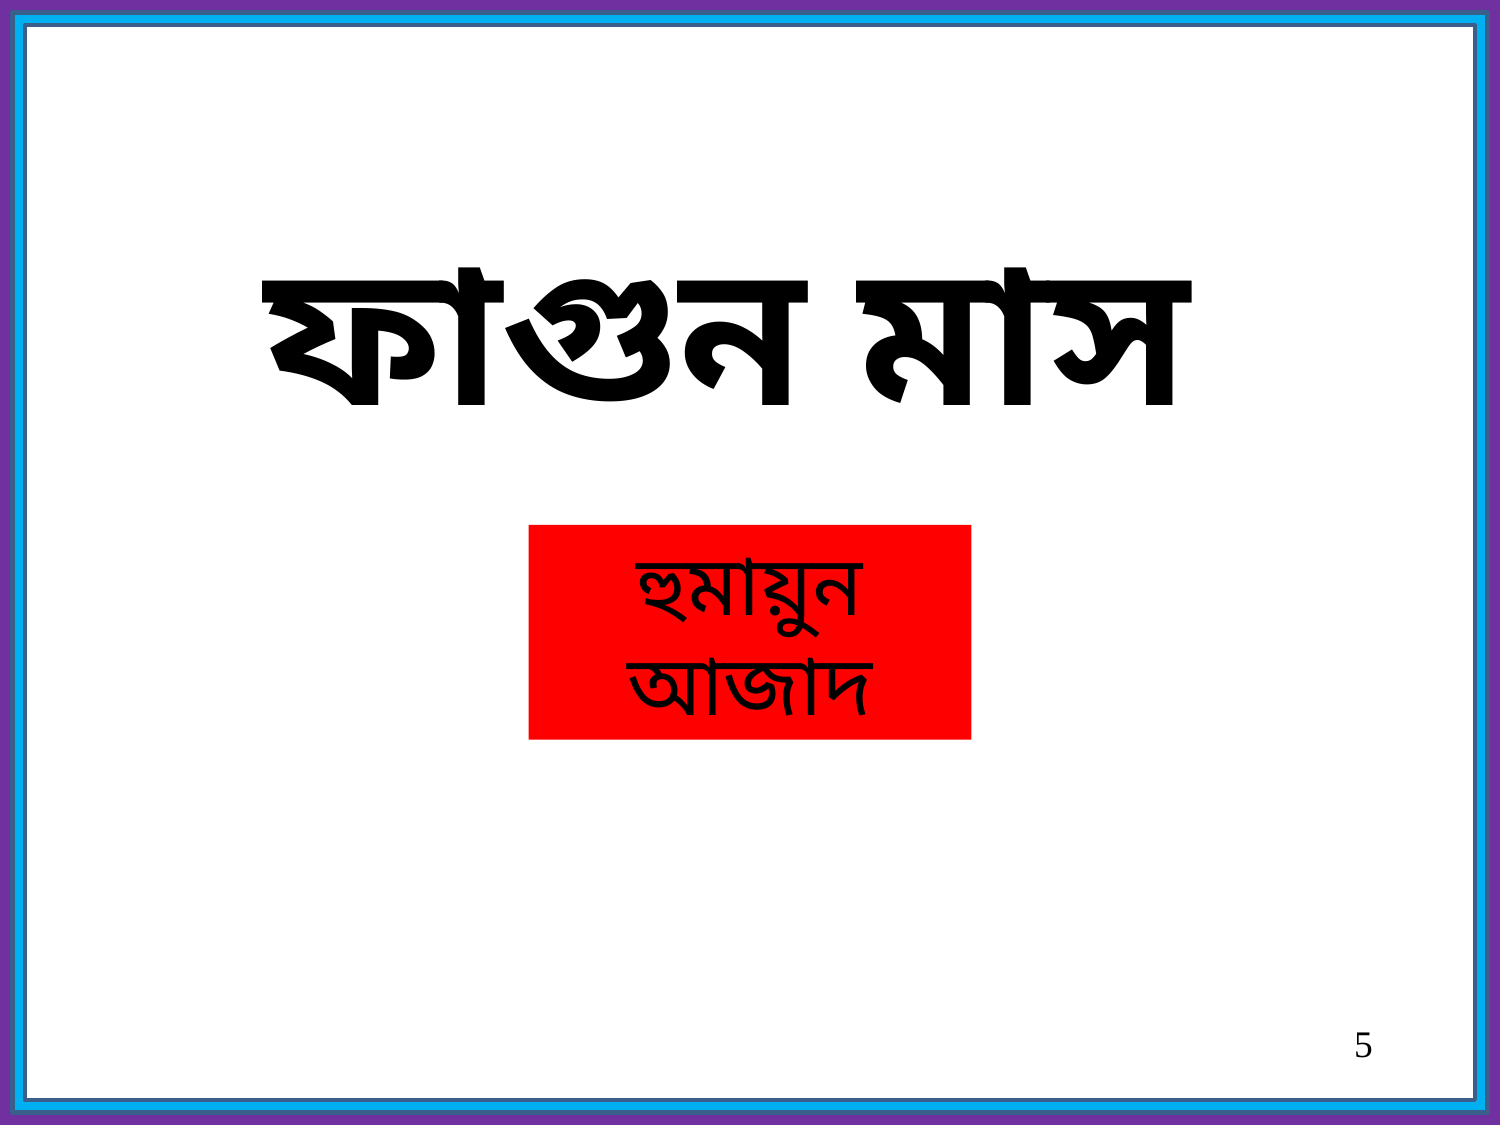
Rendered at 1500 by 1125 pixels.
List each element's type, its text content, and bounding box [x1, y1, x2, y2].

text_box ফাগুন মাস [249, 198, 1205, 453]
text_box হুমায়ুন আজাদ [528, 524, 972, 740]
slide_number 5 [1287, 1012, 1440, 1073]
